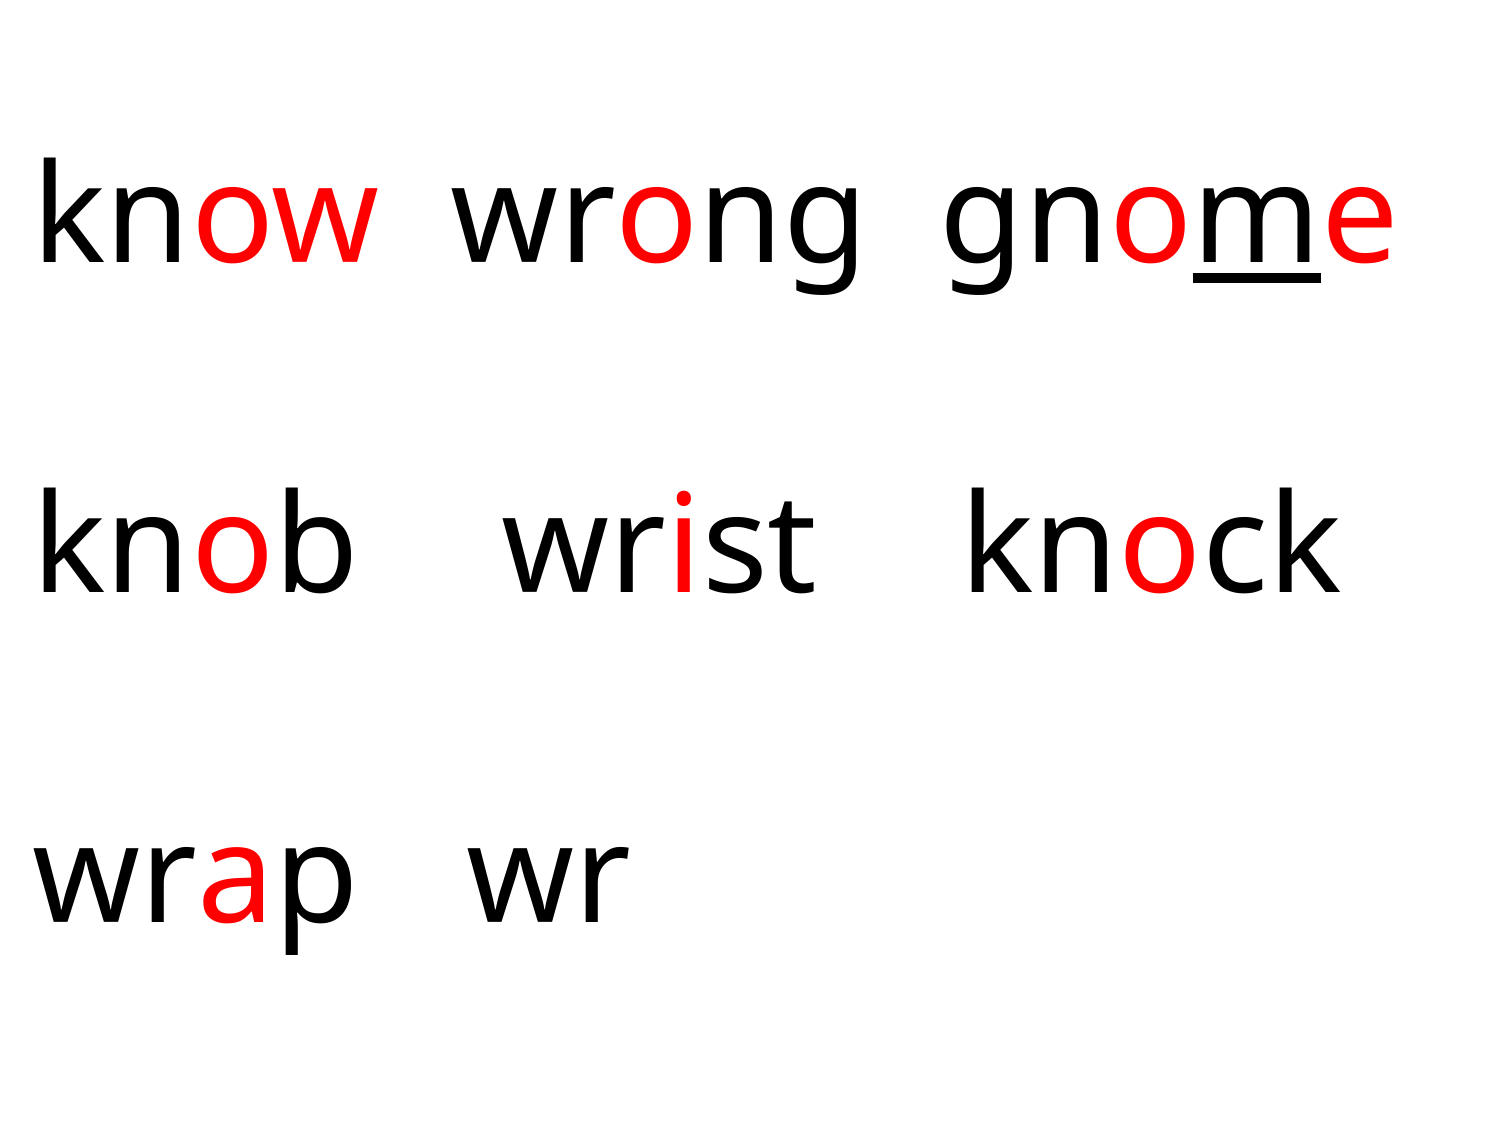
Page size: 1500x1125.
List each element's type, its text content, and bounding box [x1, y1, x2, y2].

text_box know wrong gnome knob wrist knock wrap wr [17, 117, 1484, 958]
